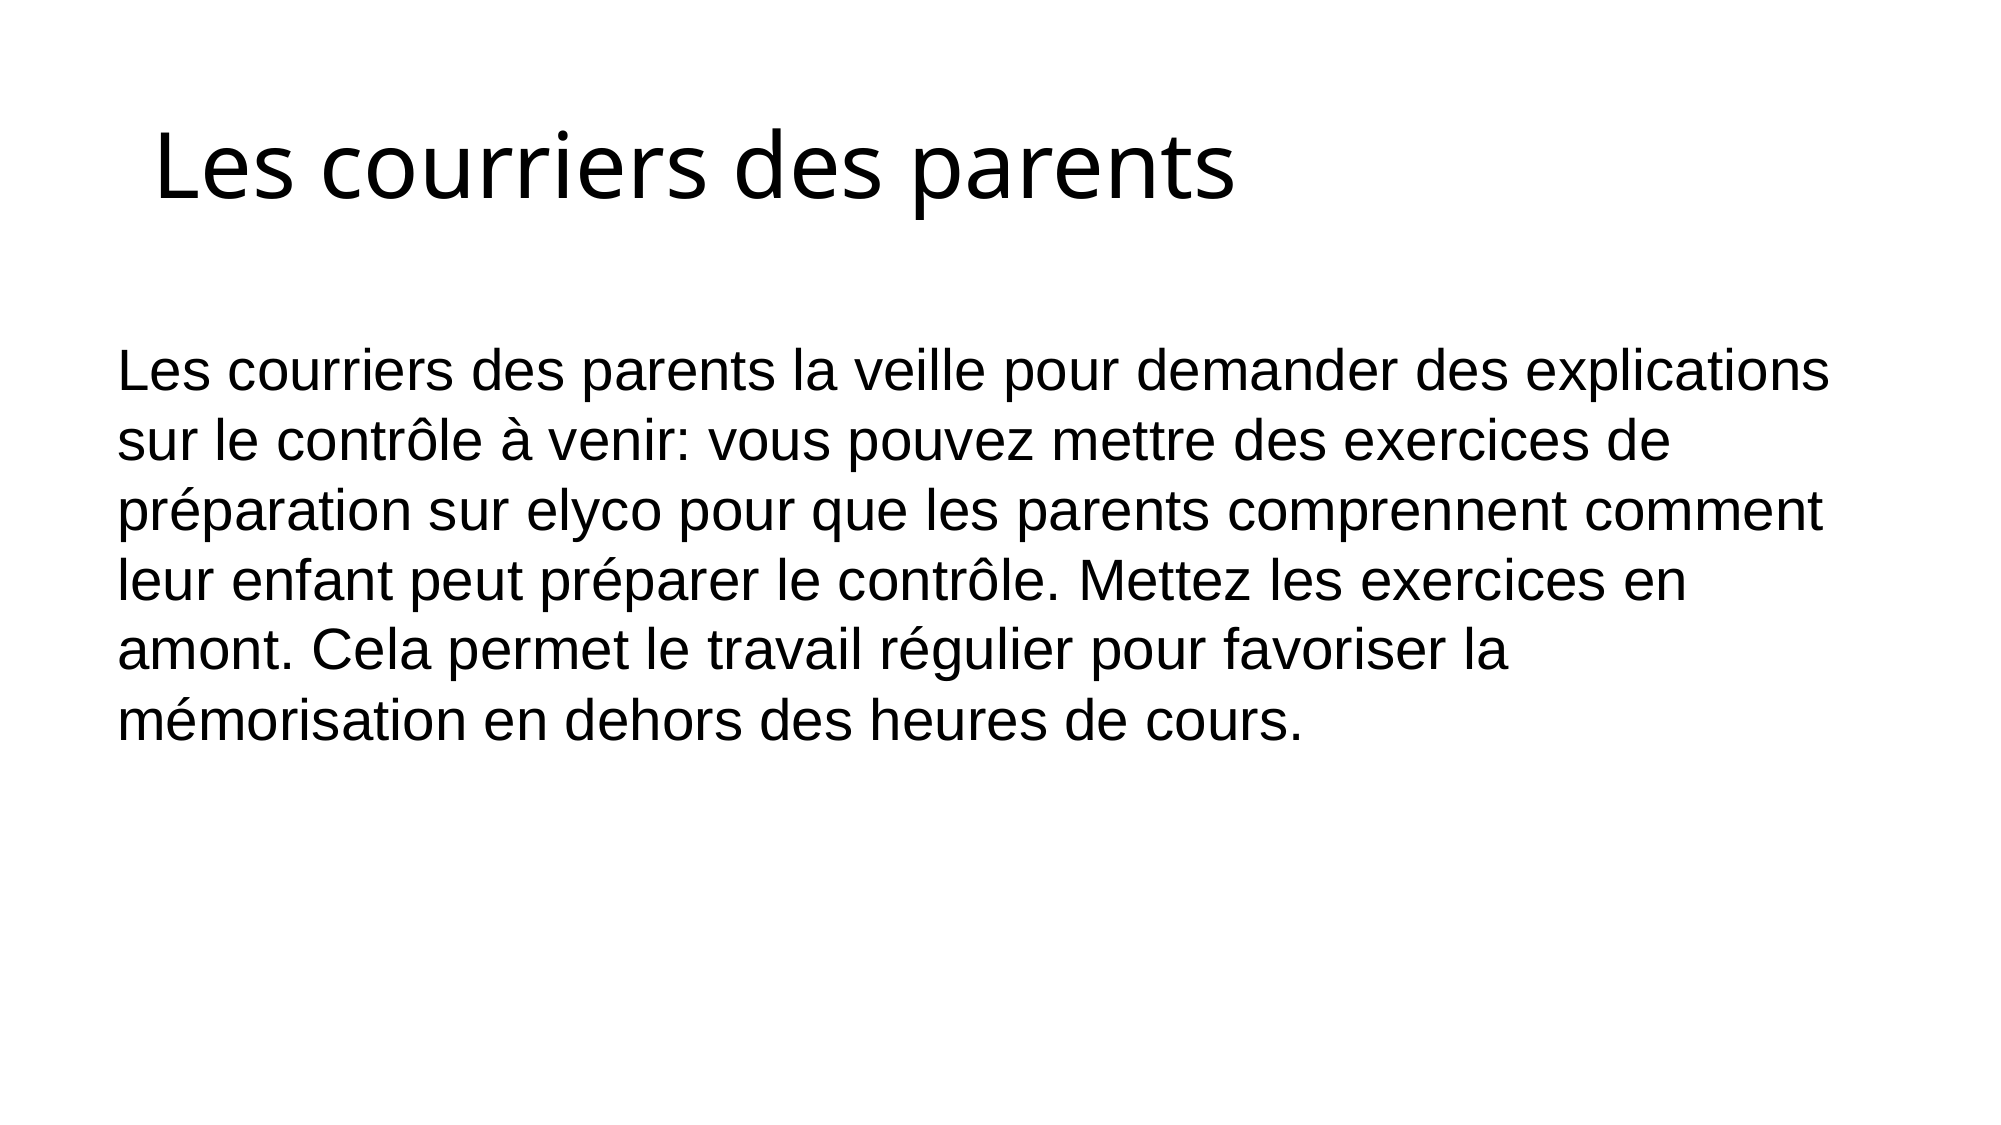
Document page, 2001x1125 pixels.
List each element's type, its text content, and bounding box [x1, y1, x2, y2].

text_box Les courriers des parents la veille pour demander des explications sur le contrôle à venir: vous pouvez mettre des exercices de préparation sur elyco pour que les parents comprennent comment leur enfant peut préparer le contrôle. Mettez les exercices en amont. Cela permet le travail régulier pour favoriser la mémorisation en dehors des heures de cours. [102, 324, 1890, 830]
title Les courriers des parents [137, 59, 1863, 278]
